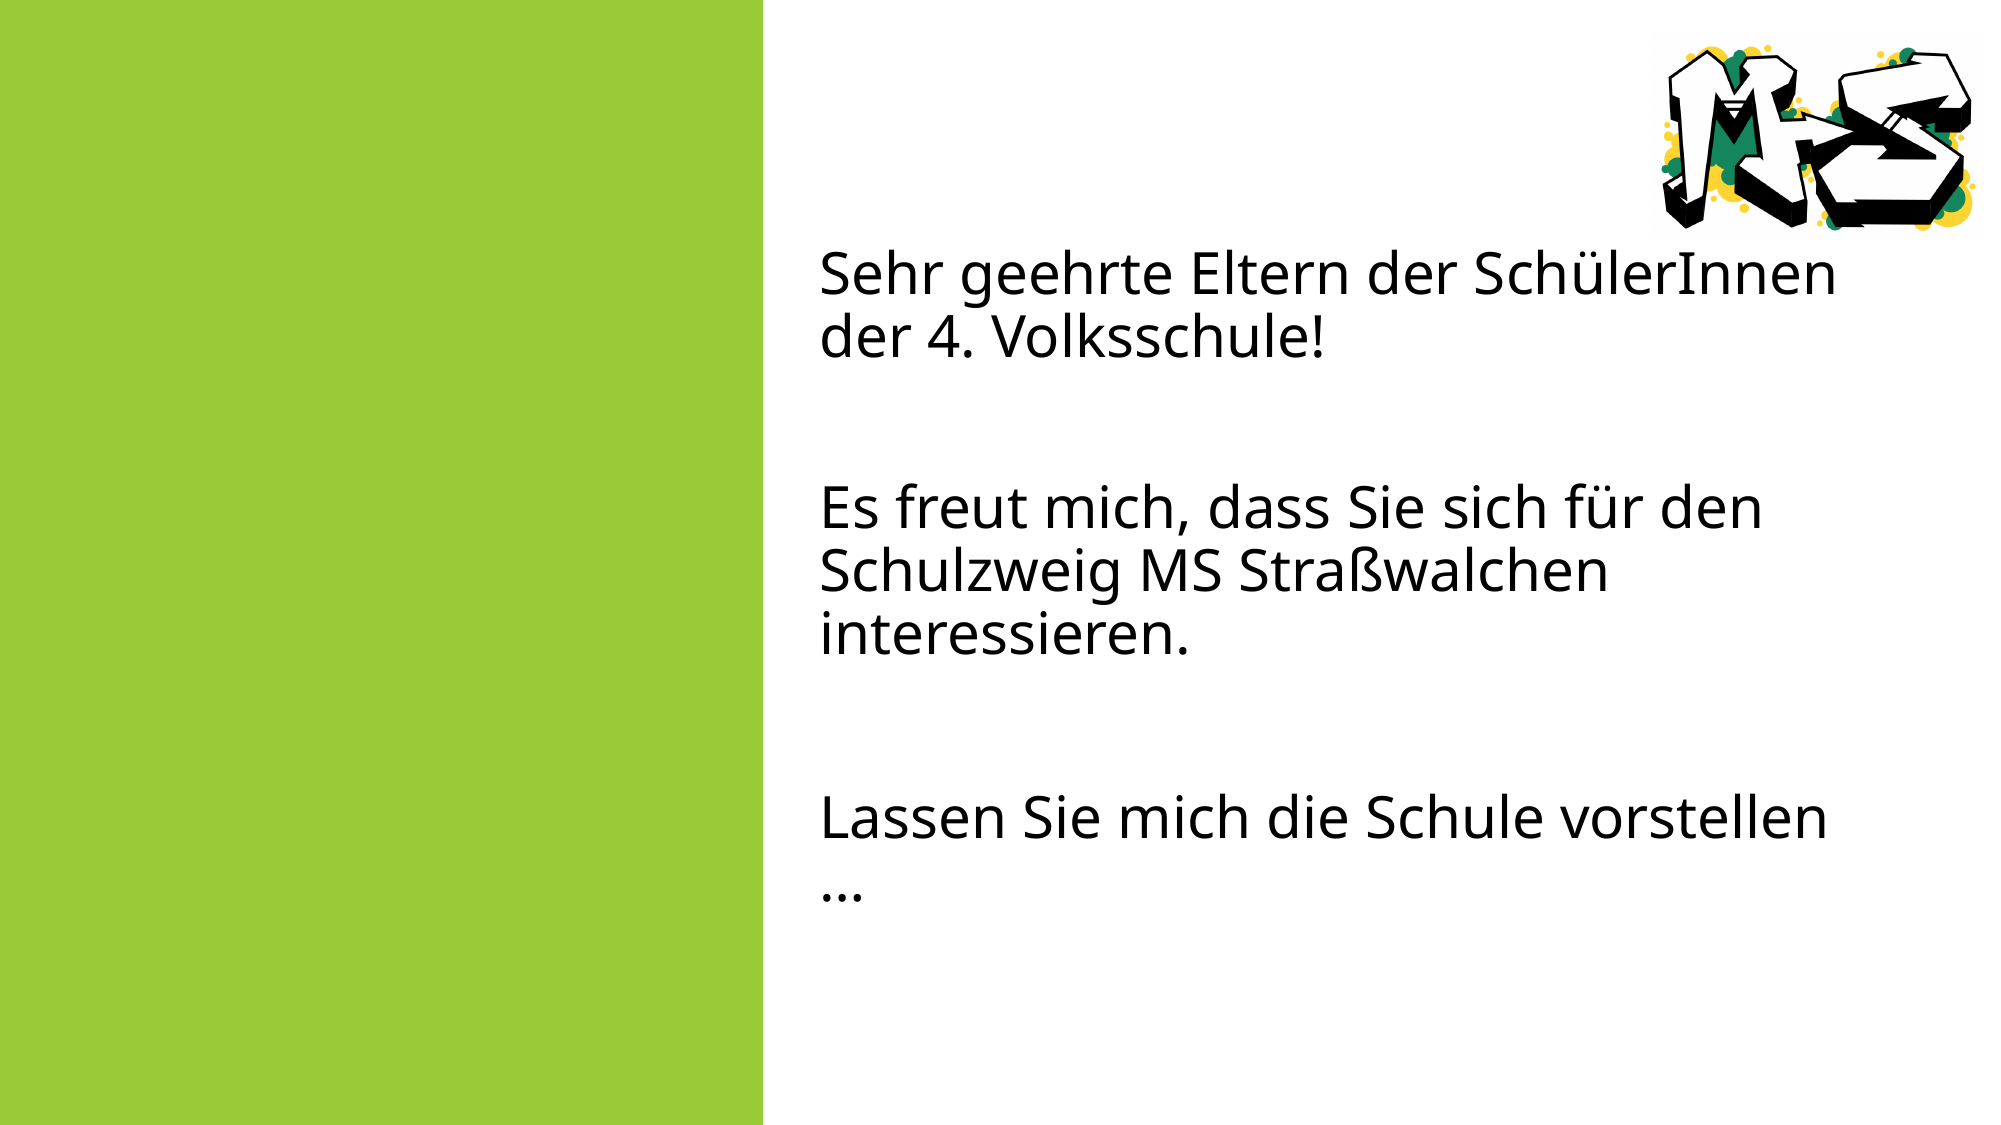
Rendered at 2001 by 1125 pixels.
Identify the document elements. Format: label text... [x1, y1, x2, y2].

list Sehr geehrte Eltern der SchülerInnen der 4. Volksschule! Es freut mich, dass Sie sich für den Schulzweig MS Straßwalchen interessieren. Lassen Sie mich die Schule vorstellen … [812, 131, 1847, 1027]
text_box [0, 0, 765, 1125]
picture [1649, 30, 1979, 241]
text_box [765, 0, 2000, 1125]
